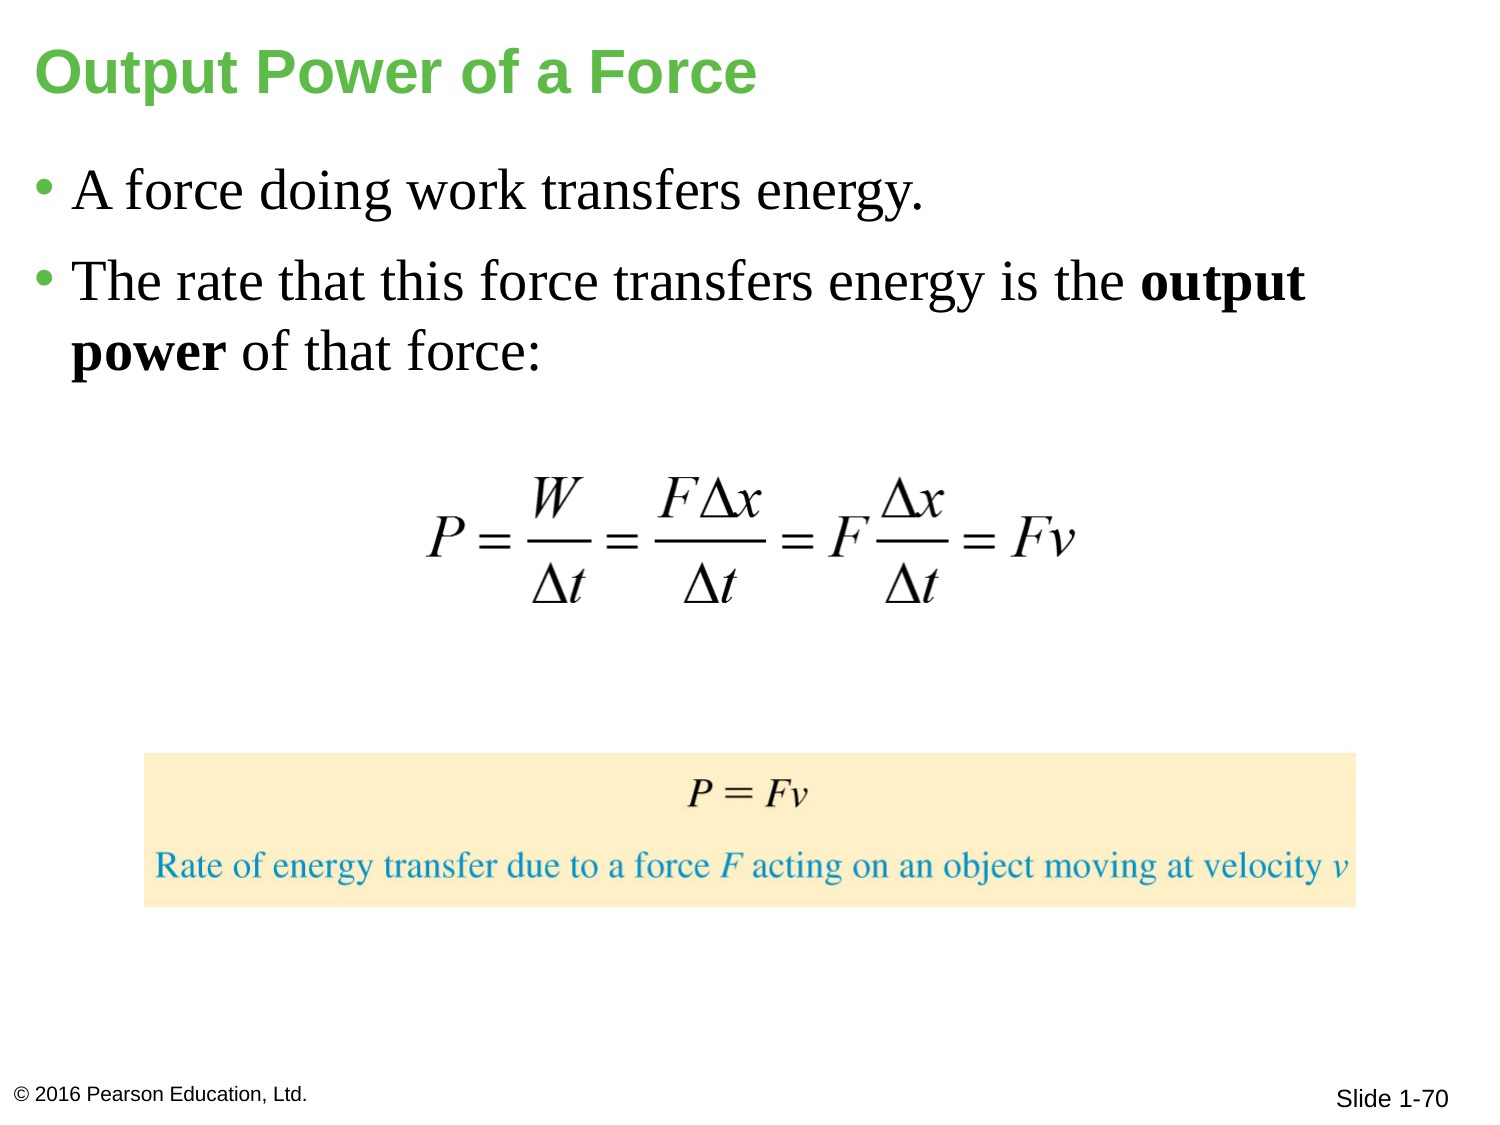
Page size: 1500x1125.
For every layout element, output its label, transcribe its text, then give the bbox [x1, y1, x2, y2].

list A force doing work transfers energy. The rate that this force transfers energy is the output power of that force: [19, 143, 1464, 1014]
slide_number © 2016 Pearson Education, Ltd. [0, 1063, 405, 1124]
picture [143, 747, 1356, 911]
picture [417, 461, 1083, 615]
title Output Power of a Force [19, 31, 1464, 143]
